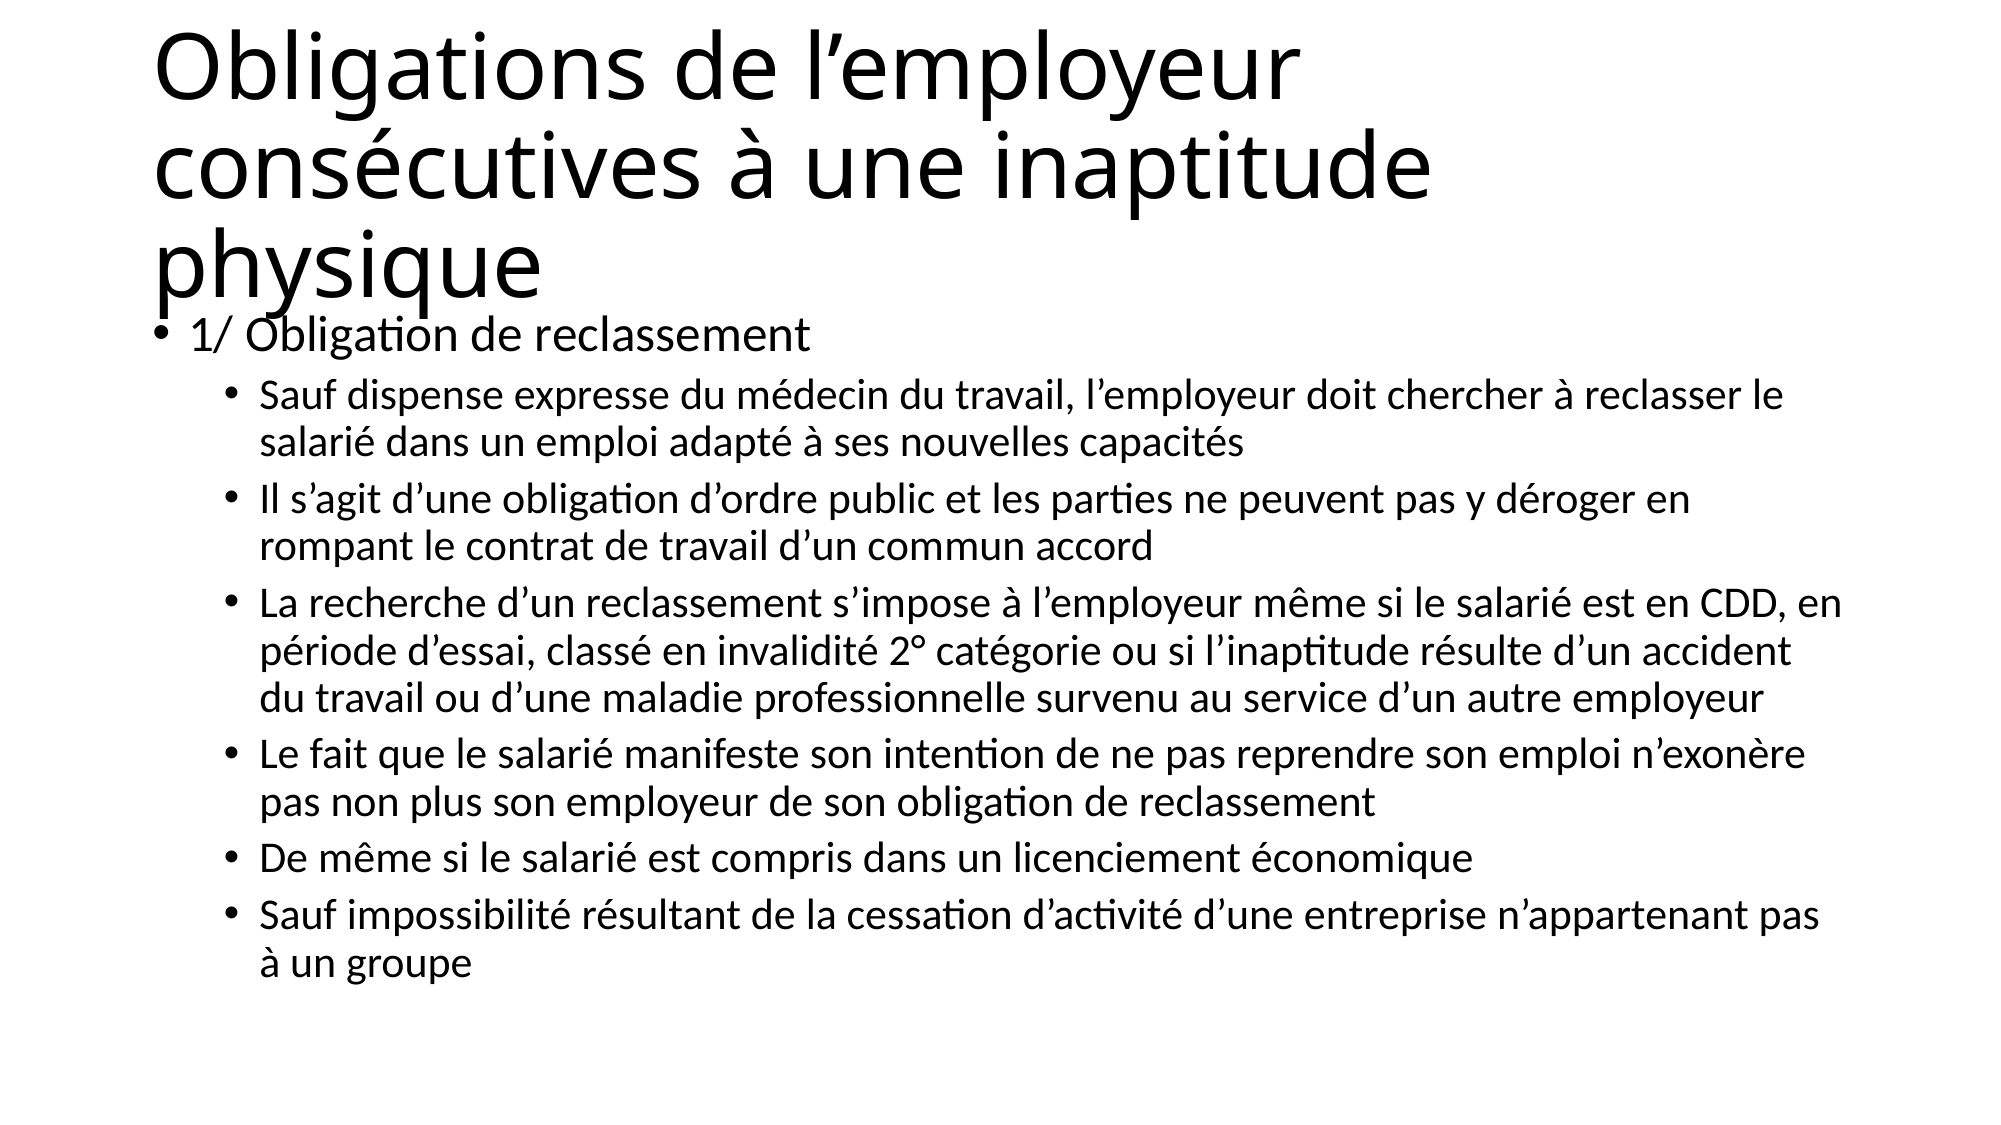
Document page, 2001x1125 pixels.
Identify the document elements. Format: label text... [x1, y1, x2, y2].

title Obligations de l’employeur consécutives à une inaptitude physique [137, 59, 1863, 278]
list 1/ Obligation de reclassement Sauf dispense expresse du médecin du travail, l’employeur doit chercher à reclasser le salarié dans un emploi adapté à ses nouvelles capacités Il s’agit d’une obligation d’ordre public et les parties ne peuvent pas y déroger en rompant le contrat de travail d’un commun accord La recherche d’un reclassement s’impose à l’employeur même si le salarié est en CDD, en période d’essai, classé en invalidité 2° catégorie ou si l’inaptitude résulte d’un accident du travail ou d’une maladie professionnelle survenu au service d’un autre employeur Le fait que le salarié manifeste son intention de ne pas reprendre son emploi n’exonère pas non plus son employeur de son obligation de reclassement De même si le salarié est compris dans un licenciement économique Sauf impossibilité résultant de la cessation d’activité d’une entreprise n’appartenant pas à un groupe [137, 299, 1863, 1014]
